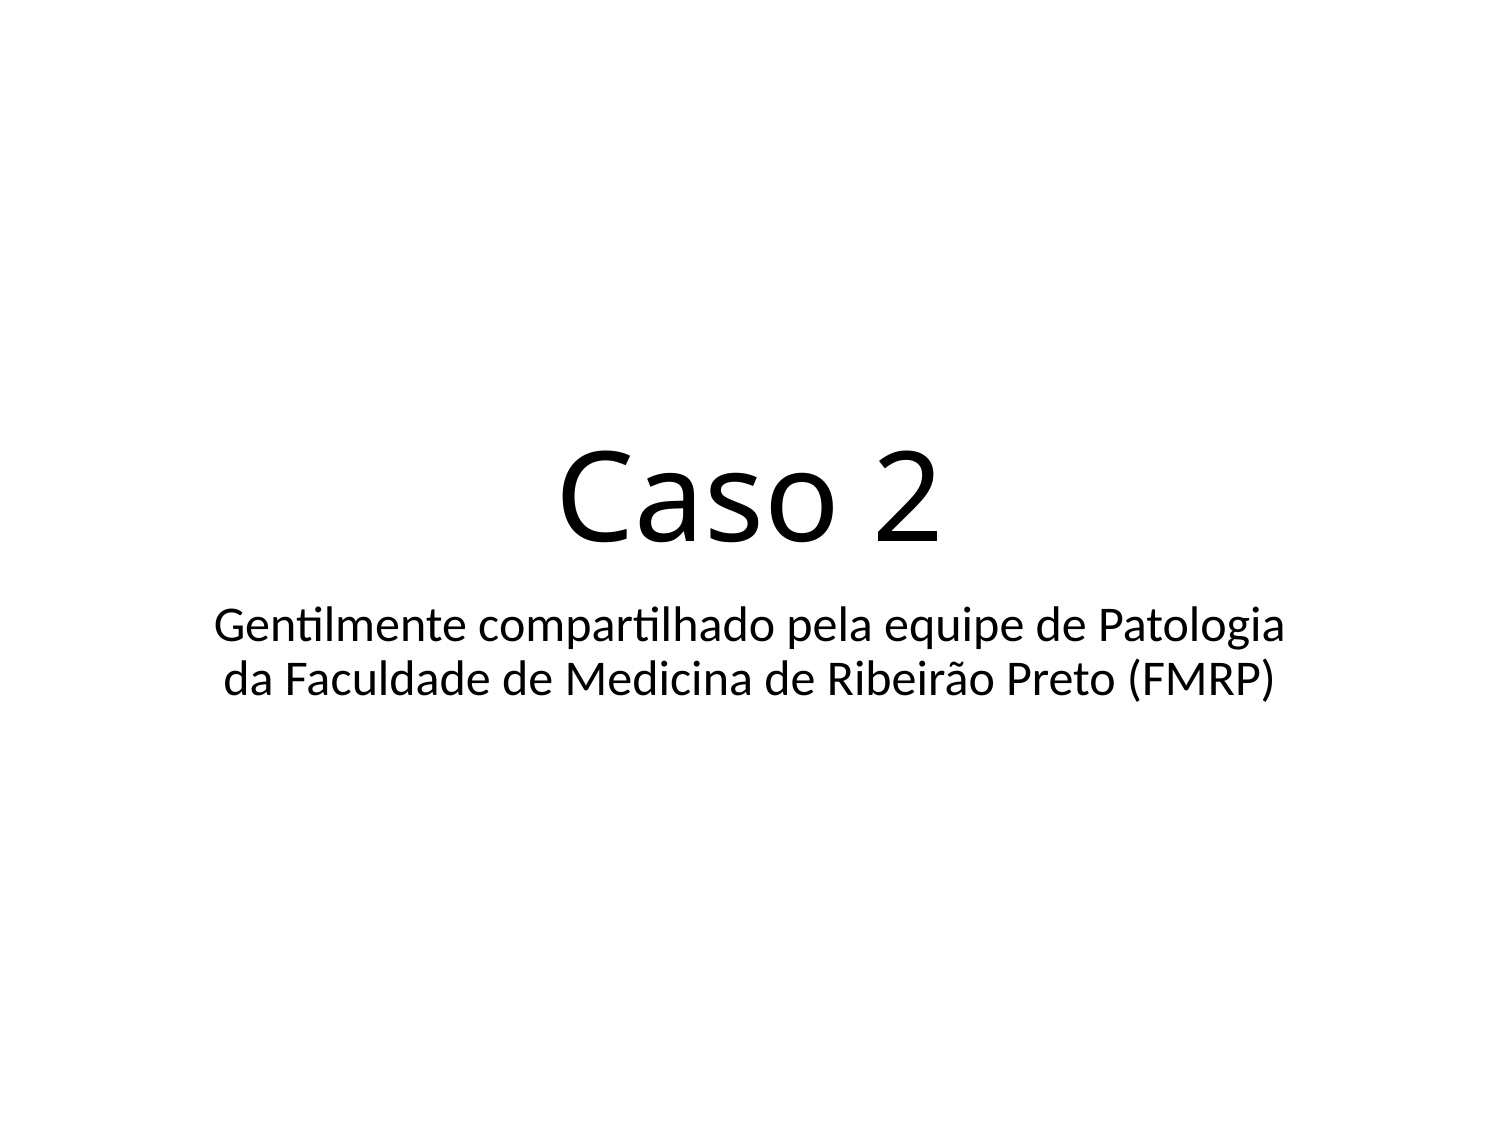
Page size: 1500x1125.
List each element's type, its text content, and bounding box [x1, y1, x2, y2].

subtitle Gentilmente compartilhado pela equipe de Patologia da Faculdade de Medicina de Ribeirão Preto (FMRP) [187, 590, 1313, 863]
title Caso 2 [112, 184, 1388, 576]
